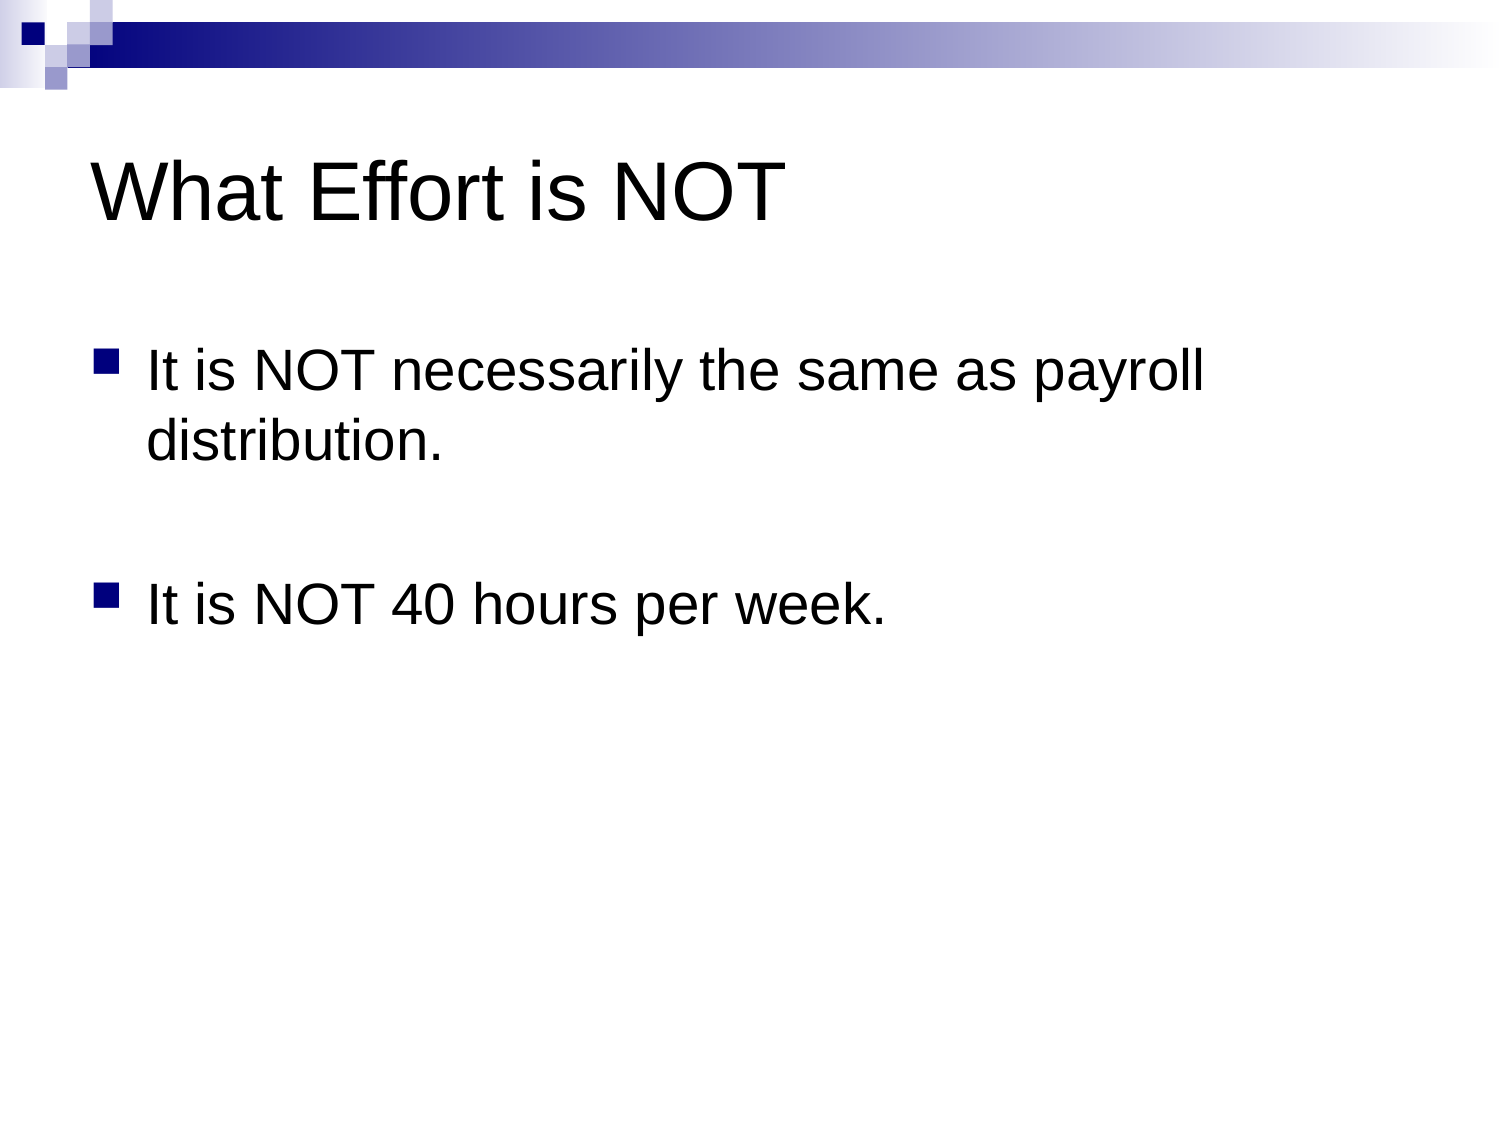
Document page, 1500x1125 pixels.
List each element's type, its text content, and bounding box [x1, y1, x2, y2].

title What Effort is NOT [74, 74, 1426, 301]
list It is NOT necessarily the same as payroll distribution. It is NOT 40 hours per week. [74, 324, 1426, 963]
